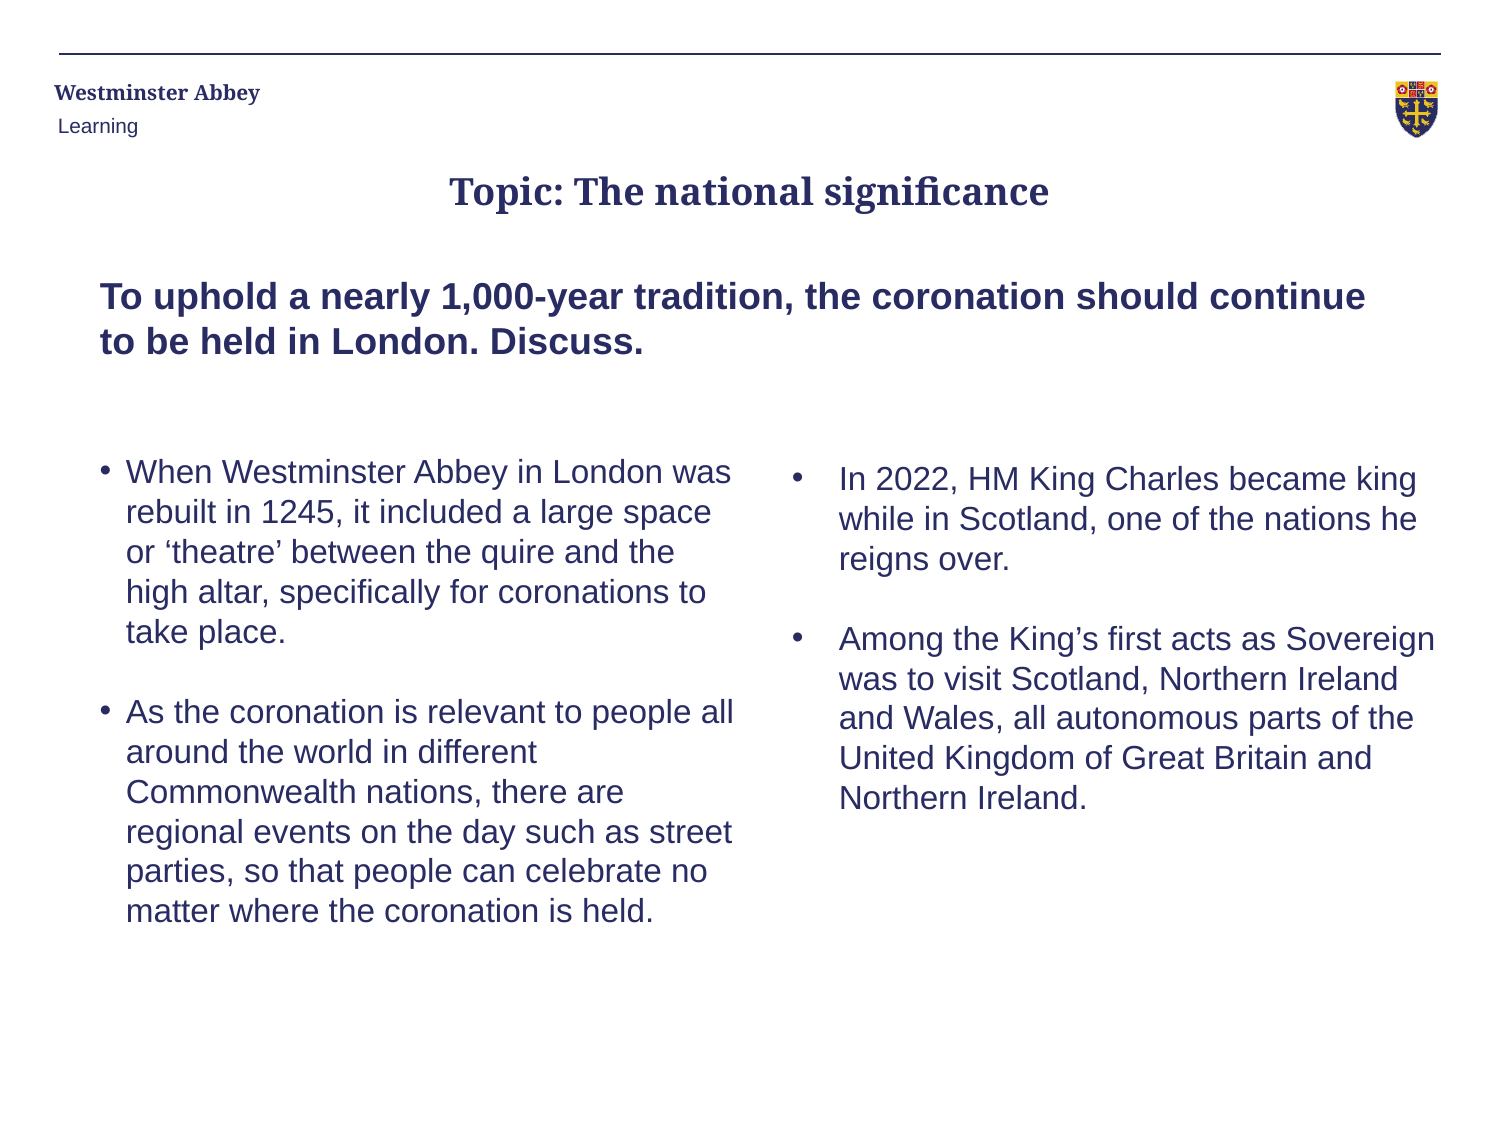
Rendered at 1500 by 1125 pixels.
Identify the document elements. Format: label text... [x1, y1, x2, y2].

text_box To uphold a nearly 1,000-year tradition, the coronation should continue to be held in London. Discuss. [84, 264, 1416, 370]
text_box When Westminster Abbey in London was rebuilt in 1245, it included a large space or ‘theatre’ between the quire and the high altar, specifically for coronations to take place. As the coronation is relevant to people all around the world in different Commonwealth nations, there are regional events on the day such as street parties, so that people can celebrate no matter where the coronation is held. [84, 443, 754, 1022]
text_box In 2022, HM King Charles became king while in Scotland, one of the nations he reigns over. Among the King’s first acts as Sovereign was to visit Scotland, Northern Ireland and Wales, all autonomous parts of the United Kingdom of Great Britain and Northern Ireland. [776, 449, 1462, 909]
picture [1395, 81, 1438, 138]
text_box Learning [43, 105, 1036, 134]
text_box Topic: The national significance [160, 160, 1339, 220]
